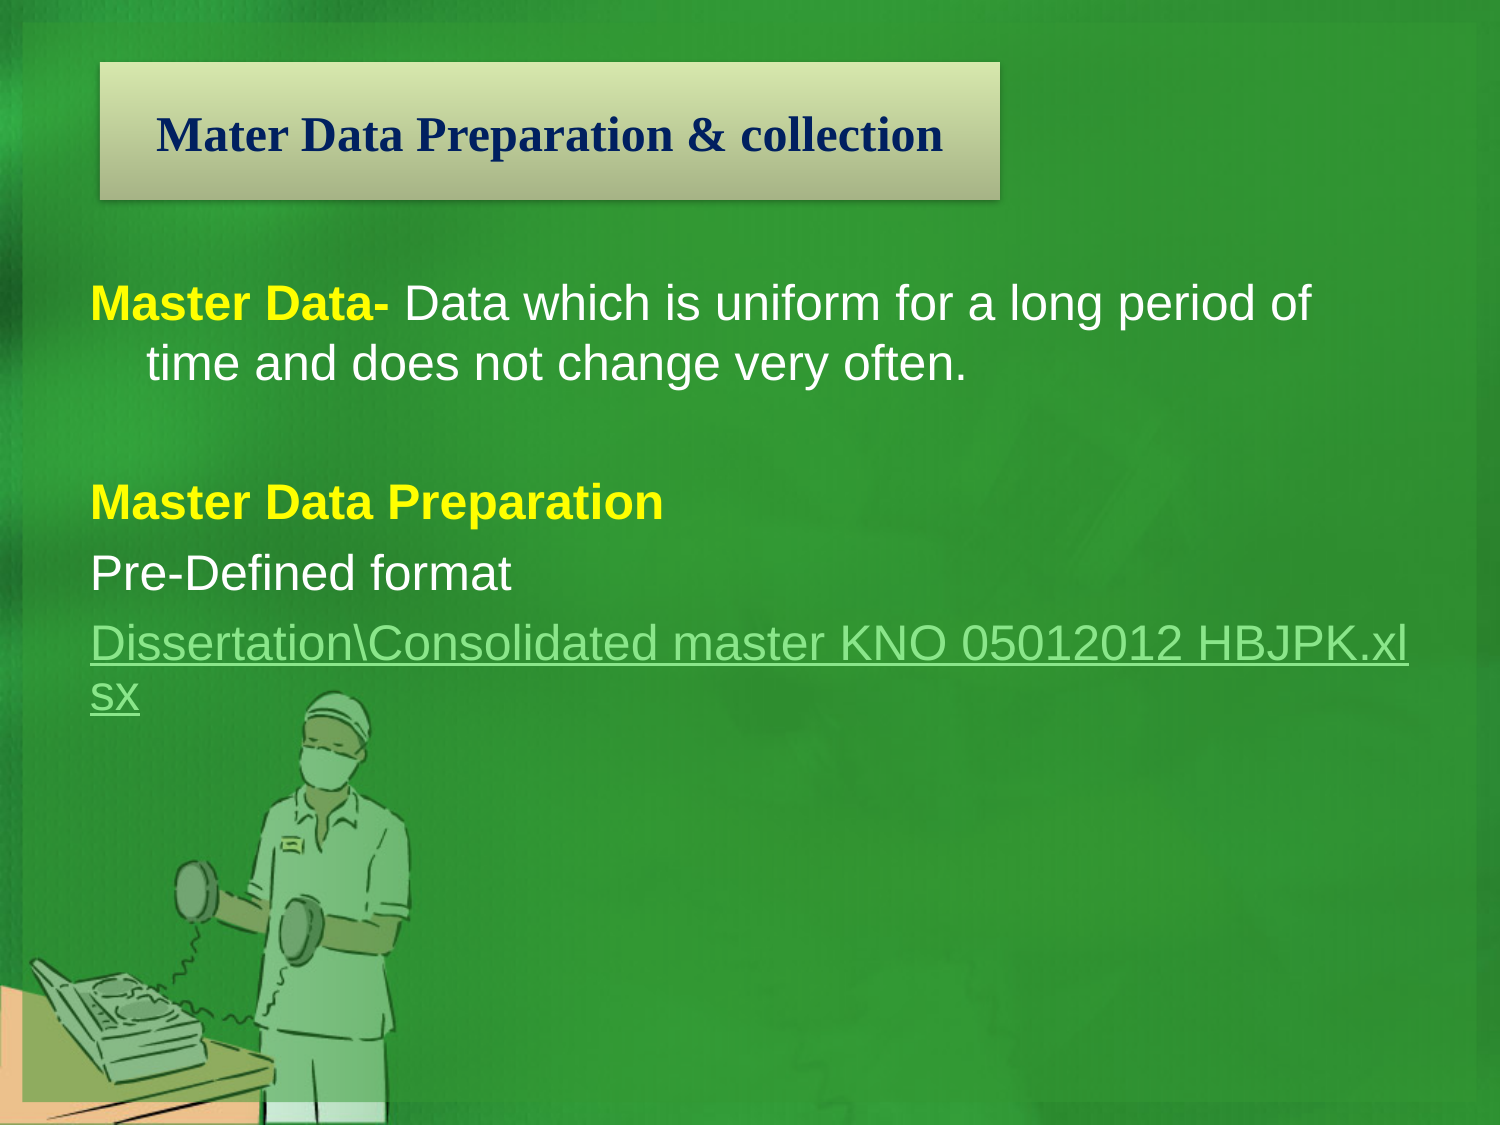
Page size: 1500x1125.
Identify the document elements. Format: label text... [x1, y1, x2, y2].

text_box Mater Data Preparation & collection [99, 62, 1000, 200]
picture [0, 0, 1500, 1125]
list Master Data- Data which is uniform for a long period of time and does not change very often. Master Data Preparation Pre-Defined format Dissertation\Consolidated master KNO 05012012 HBJPK.xlsx [74, 262, 1425, 1006]
title [74, 44, 1425, 233]
